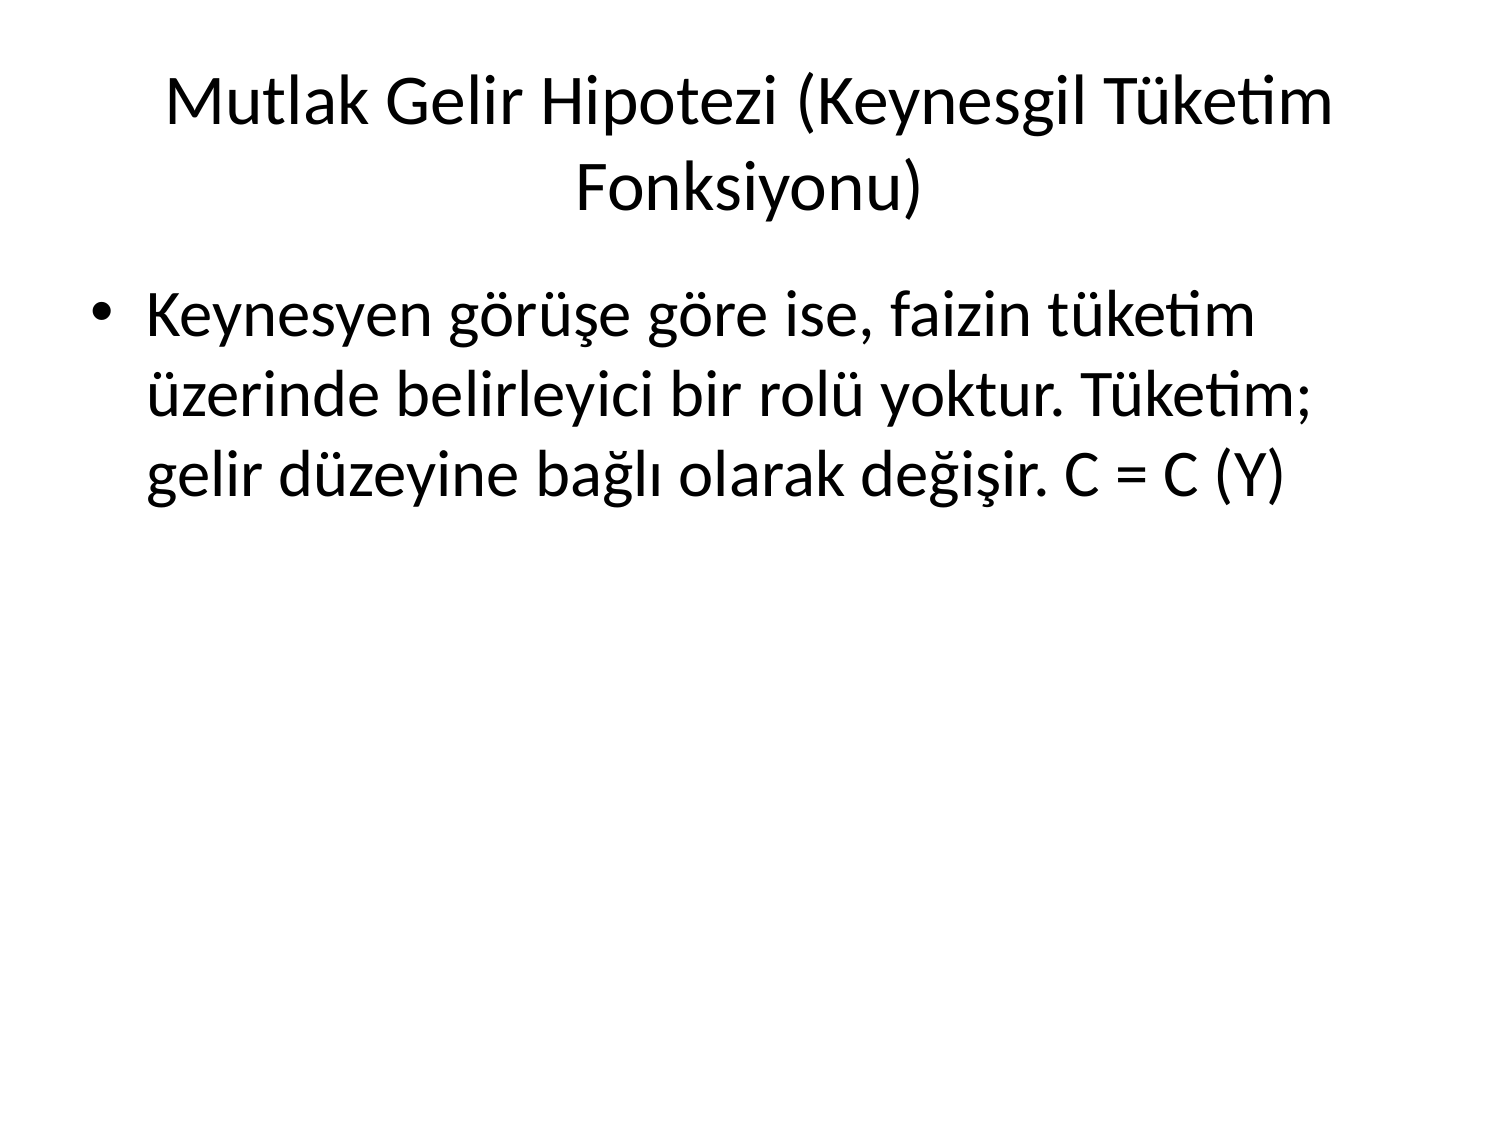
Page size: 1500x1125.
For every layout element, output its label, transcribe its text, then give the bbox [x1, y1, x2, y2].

list Keynesyen görüşe göre ise, faizin tüketim üzerinde belirleyici bir rolü yoktur. Tüketim; gelir düzeyine bağlı olarak değişir. C = C (Y) [75, 262, 1425, 1005]
title Mutlak Gelir Hipotezi (Keynesgil Tüketim Fonksiyonu) [75, 45, 1425, 233]
